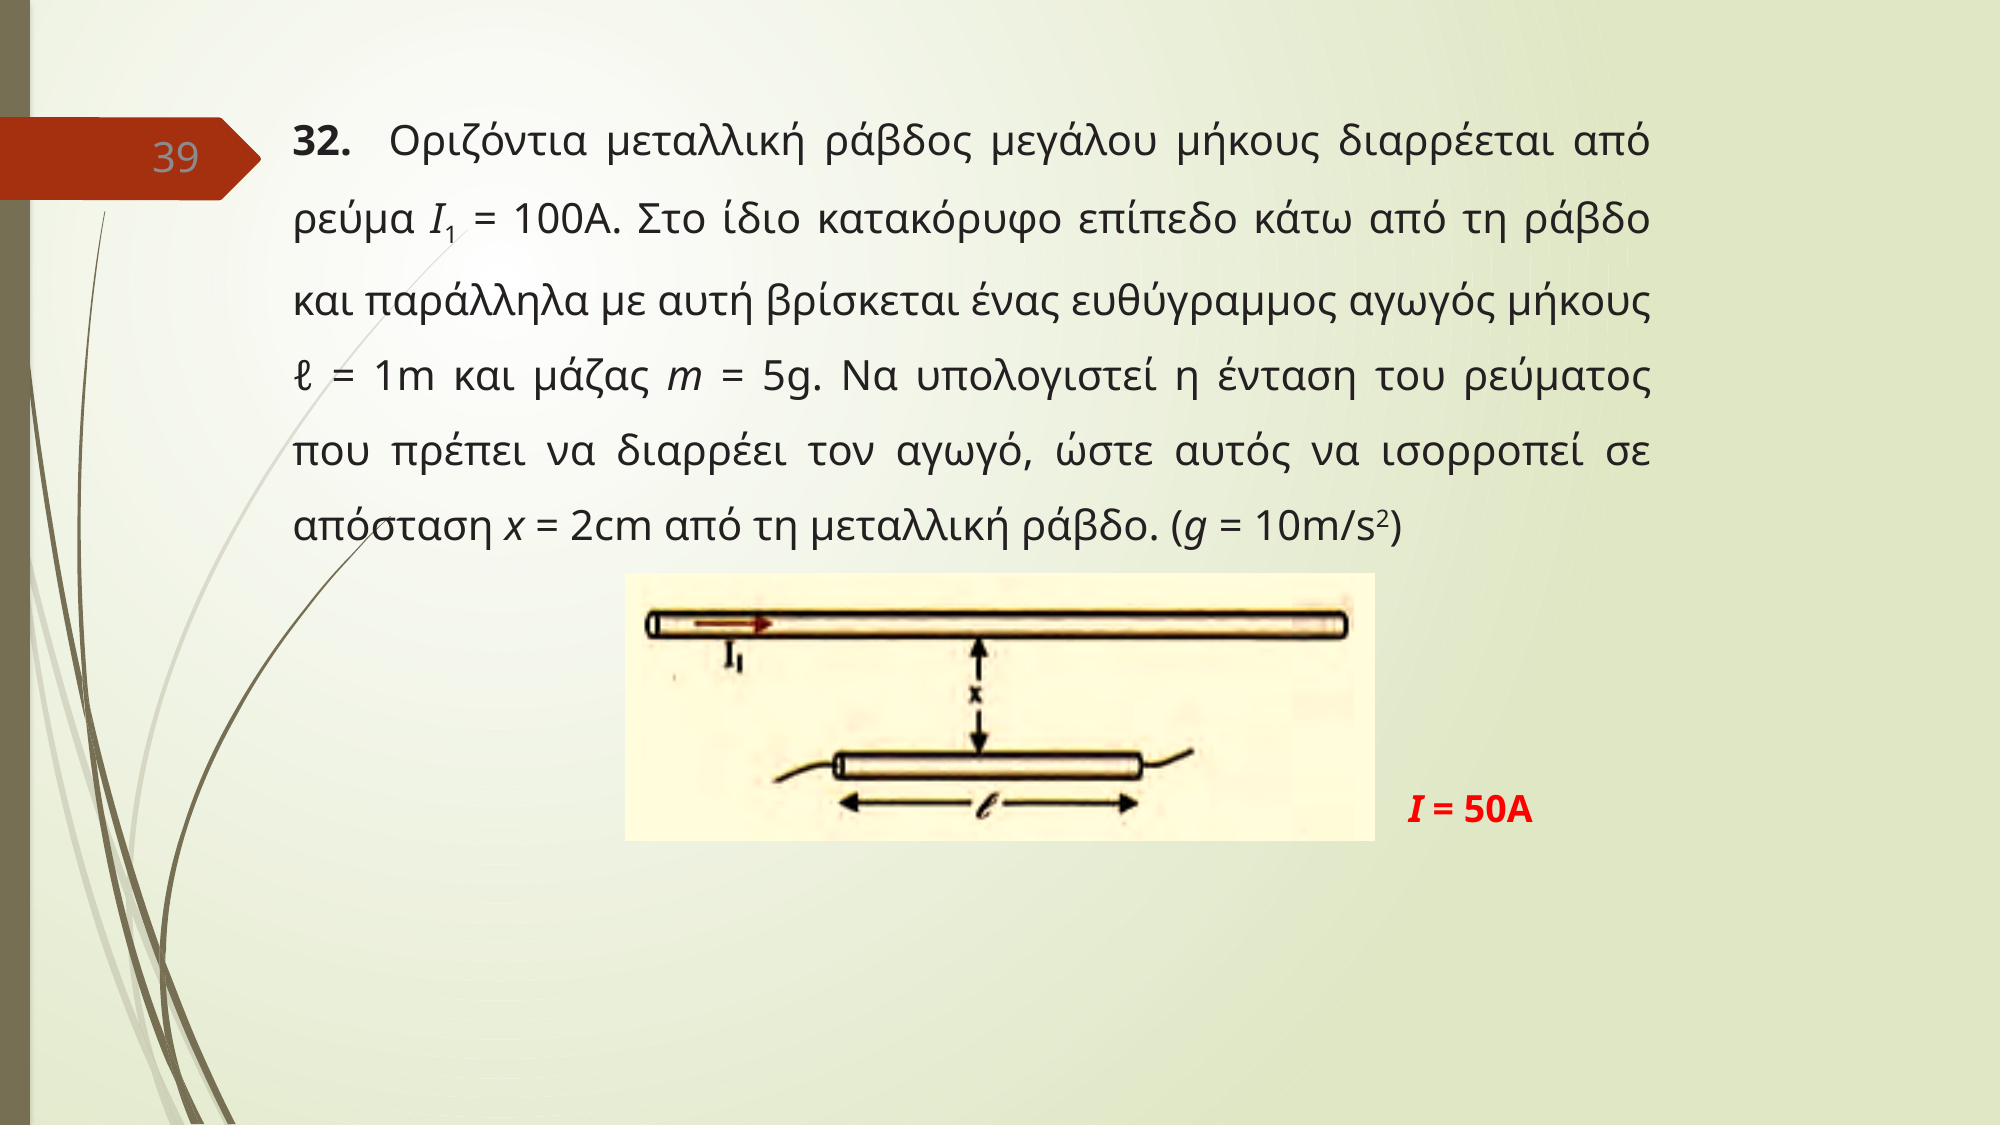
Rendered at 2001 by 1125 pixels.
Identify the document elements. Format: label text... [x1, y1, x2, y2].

slide_number 39 [87, 129, 216, 190]
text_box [277, 80, 1667, 841]
